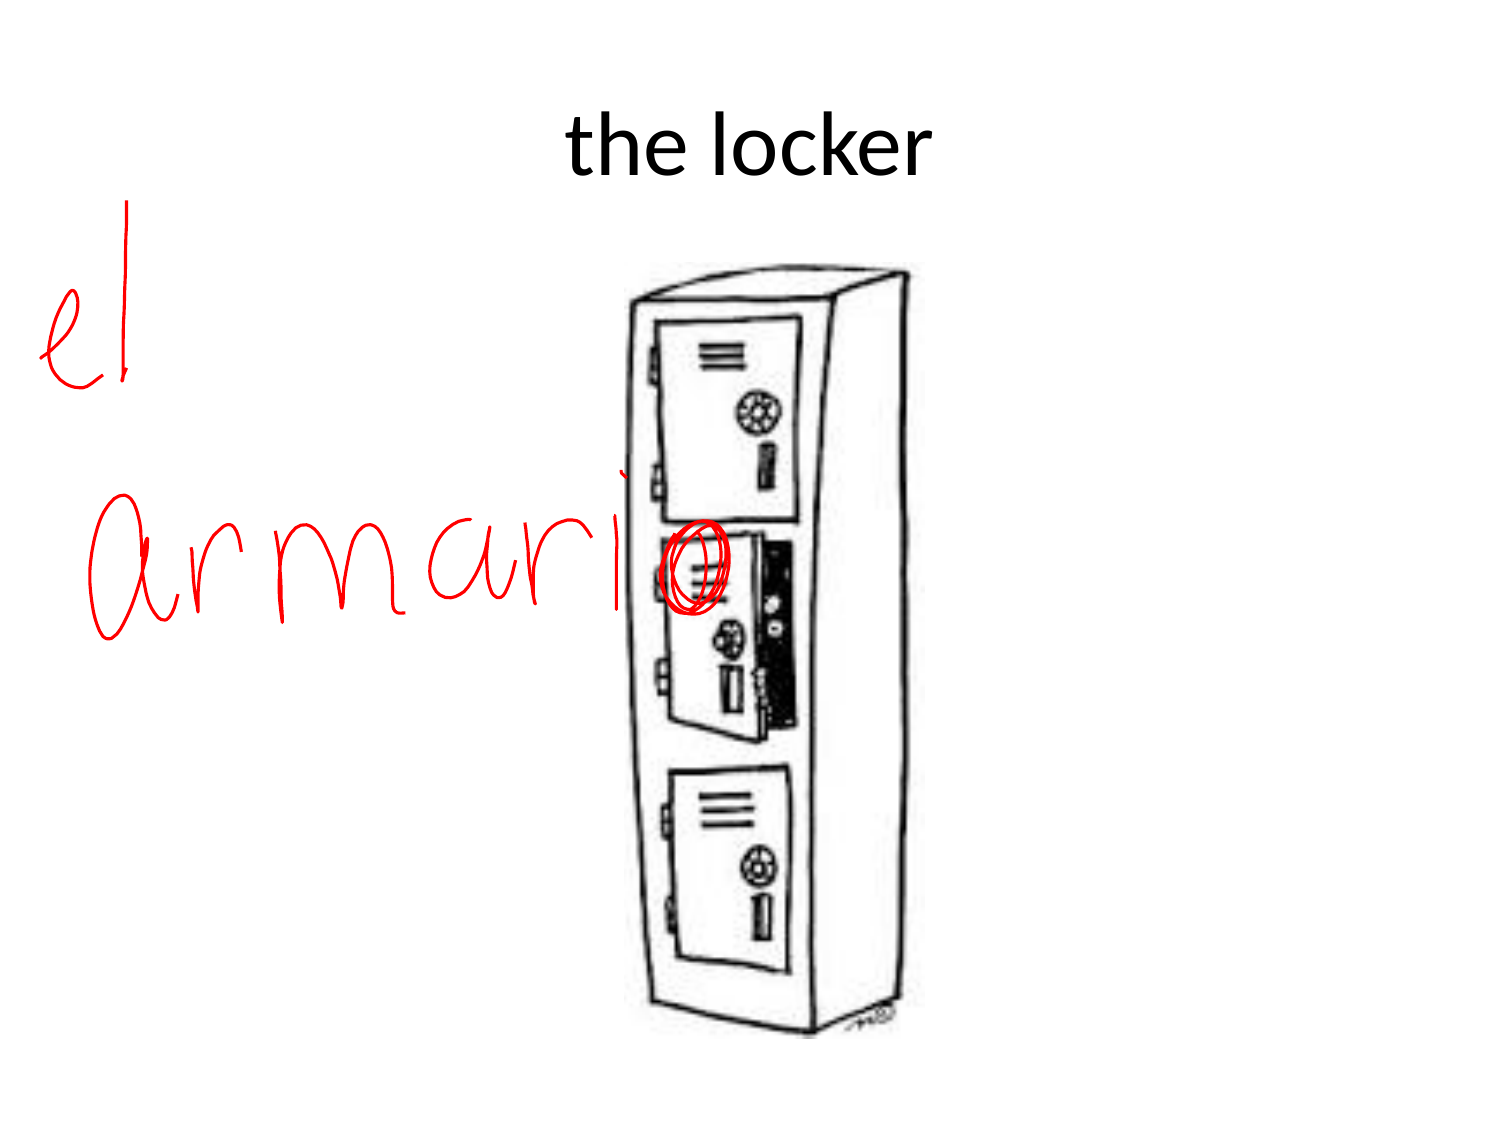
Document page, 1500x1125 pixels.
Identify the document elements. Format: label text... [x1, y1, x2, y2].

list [624, 262, 926, 1039]
title the locker [75, 45, 1425, 233]
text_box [40, 200, 127, 389]
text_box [89, 469, 730, 640]
